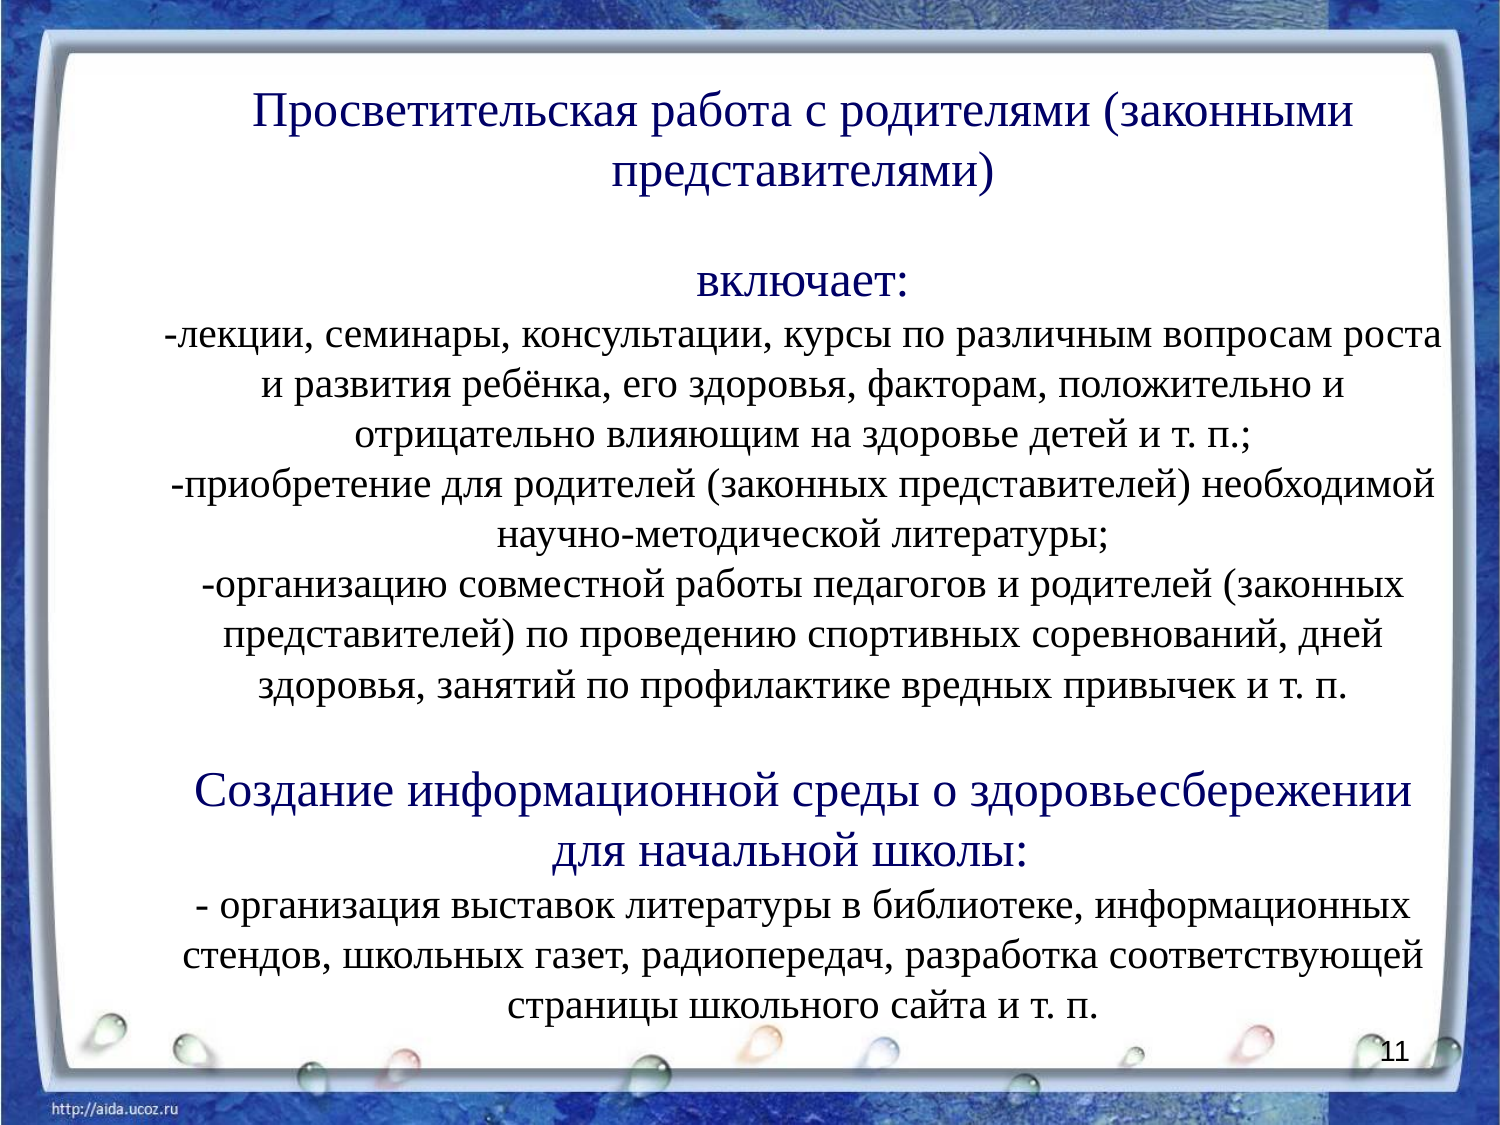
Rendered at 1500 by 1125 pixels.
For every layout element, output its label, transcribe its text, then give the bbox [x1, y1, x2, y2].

title Просветительская работа с родителями (законными представителями) включает: -лекции, семинары, консультации, курсы по различным вопросам роста и развития ребёнка, его здоровья, факторам, положительно и отрицательно влияющим на здоровье детей и т. п.; -приобретение для родителей (законных представителей) необходимой научно-методической литературы; -организацию совместной работы педагогов и родителей (законных представителей) по проведению спортивных соревнований, дней здоровья, занятий по профилактике вредных привычек и т. п. Создание информационной среды о здоровьесбережении для начальной школы: - организация выставок литературы в библиотеке, информационных стендов, школьных газет, радиопередач, разработка соответствующей страницы школьного сайта и т. п. [147, 19, 1459, 1074]
picture [0, 0, 1500, 1125]
slide_number 11 [1074, 1074, 1425, 1103]
